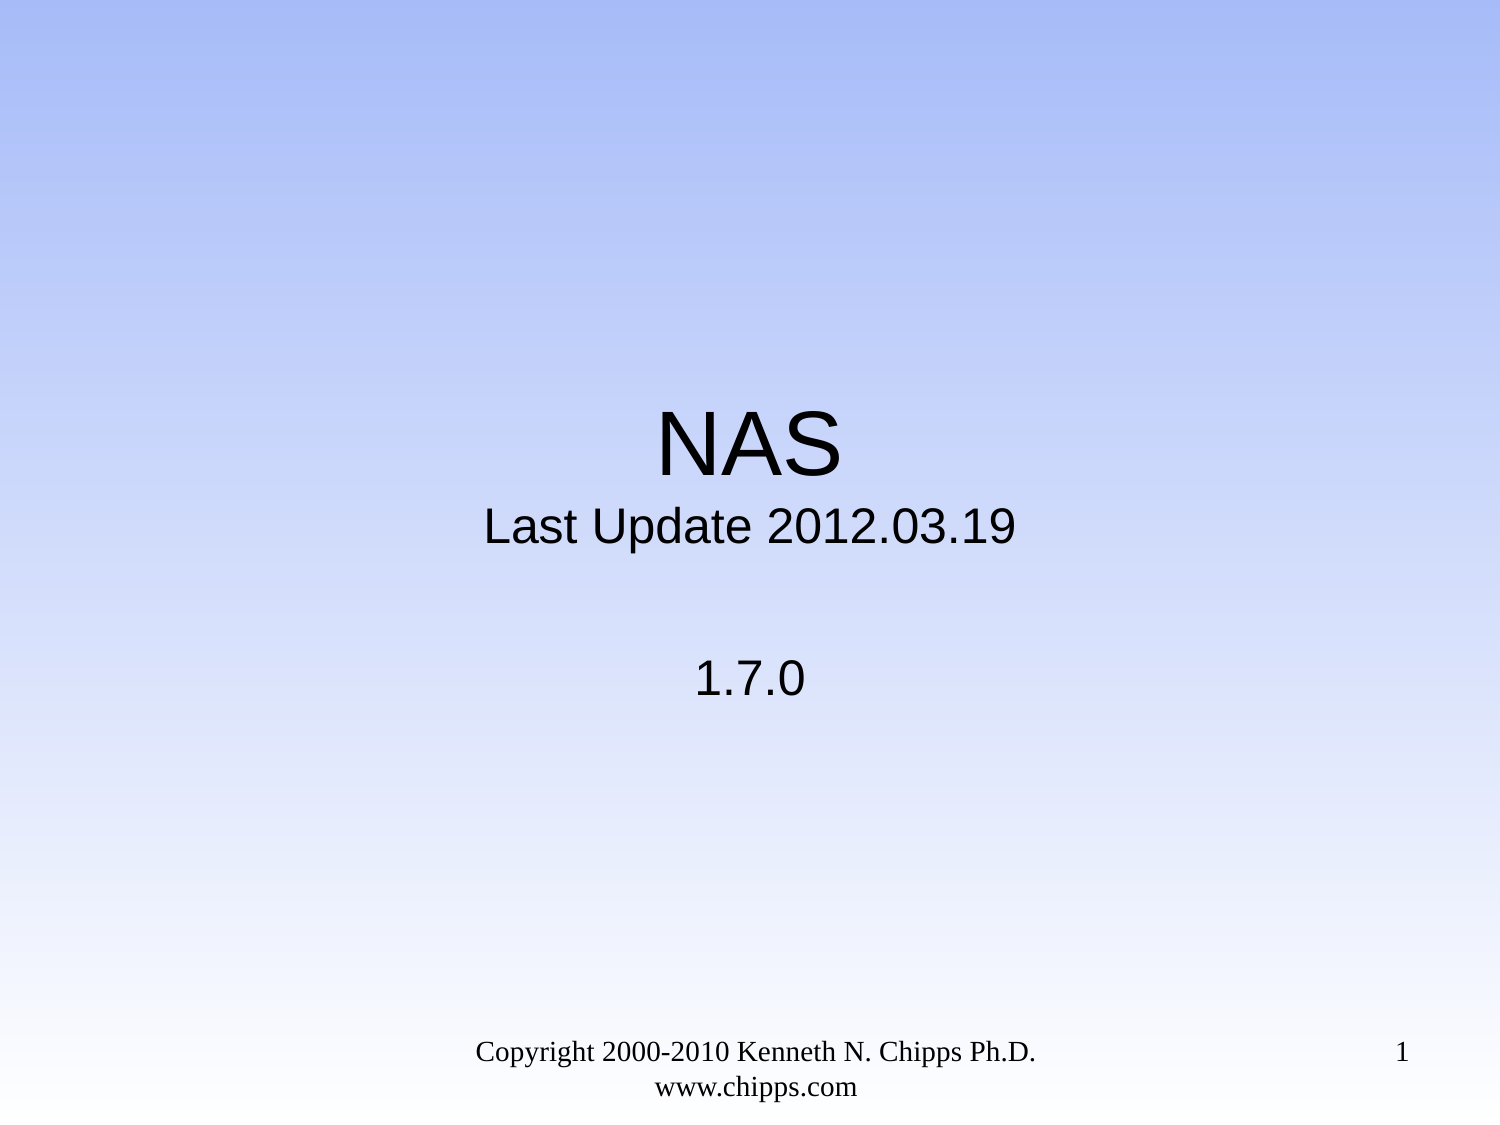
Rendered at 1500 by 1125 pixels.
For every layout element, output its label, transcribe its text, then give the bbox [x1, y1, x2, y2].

title NAS Last Update 2012.03.19 [112, 374, 1388, 563]
footer Copyright 2000-2010 Kenneth N. Chipps Ph.D. www.chipps.com [437, 1024, 1074, 1103]
subtitle 1.7.0 [224, 637, 1276, 926]
slide_number 1 [1074, 1024, 1426, 1103]
